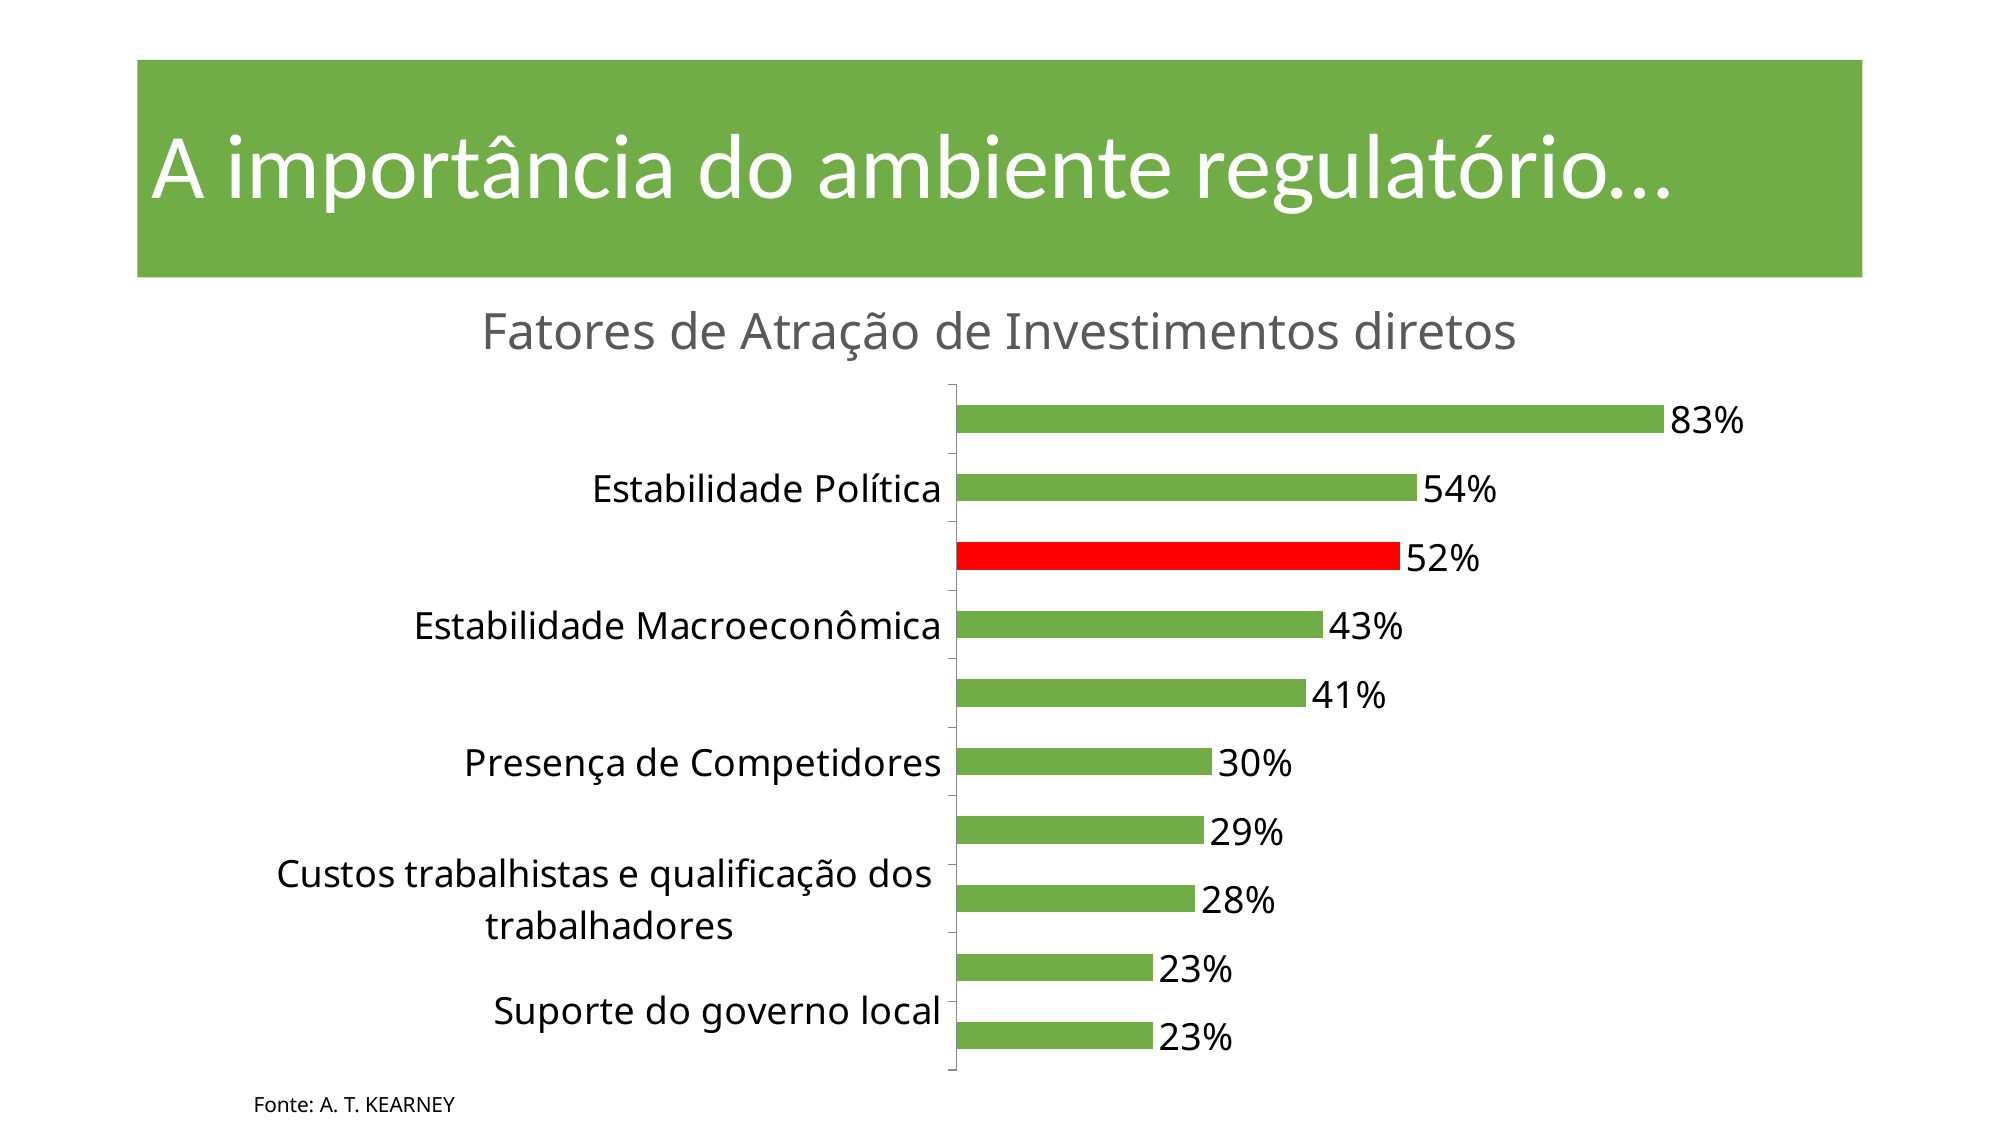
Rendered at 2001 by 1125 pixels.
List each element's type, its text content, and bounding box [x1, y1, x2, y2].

title A importância do ambiente regulatório… [137, 59, 1863, 278]
chart [246, 370, 1754, 1102]
text_box Fonte: A. T. KEARNEY [238, 1084, 470, 1125]
text_box Fatores de Atração de Investimentos diretos [481, 299, 1519, 360]
